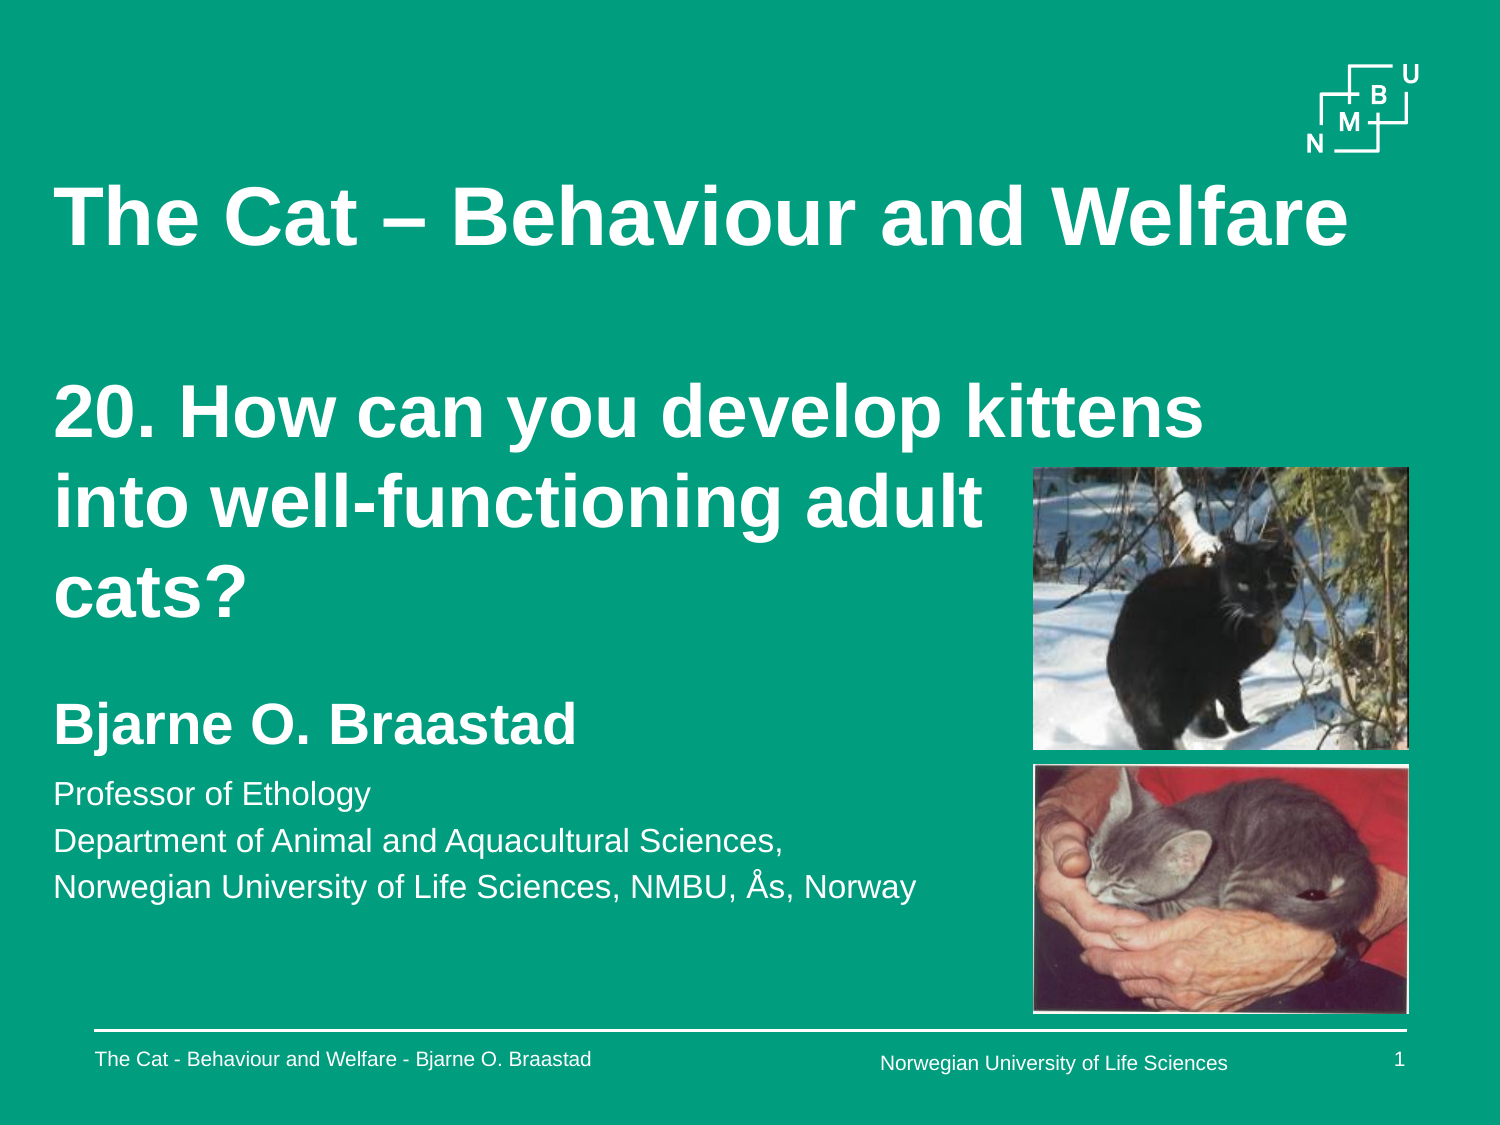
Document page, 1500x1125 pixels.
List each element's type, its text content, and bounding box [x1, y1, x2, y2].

footer The Cat - Behaviour and Welfare - Bjarne O. Braastad [94, 1045, 875, 1071]
picture [1033, 764, 1409, 1015]
picture [1033, 467, 1409, 750]
title The Cat – Behaviour and Welfare 20. How can you develop kittens into well-functioning adult cats? [53, 157, 1406, 633]
slide_number 0 [1356, 1045, 1406, 1071]
slide_number Norwegian University of Life Sciences [880, 1049, 1355, 1075]
subtitle Bjarne O. Braastad Professor of Ethology Department of Animal and Aquacultural Sciences, Norwegian University of Life Sciences, NMBU, Ås, Norway [53, 685, 1020, 968]
